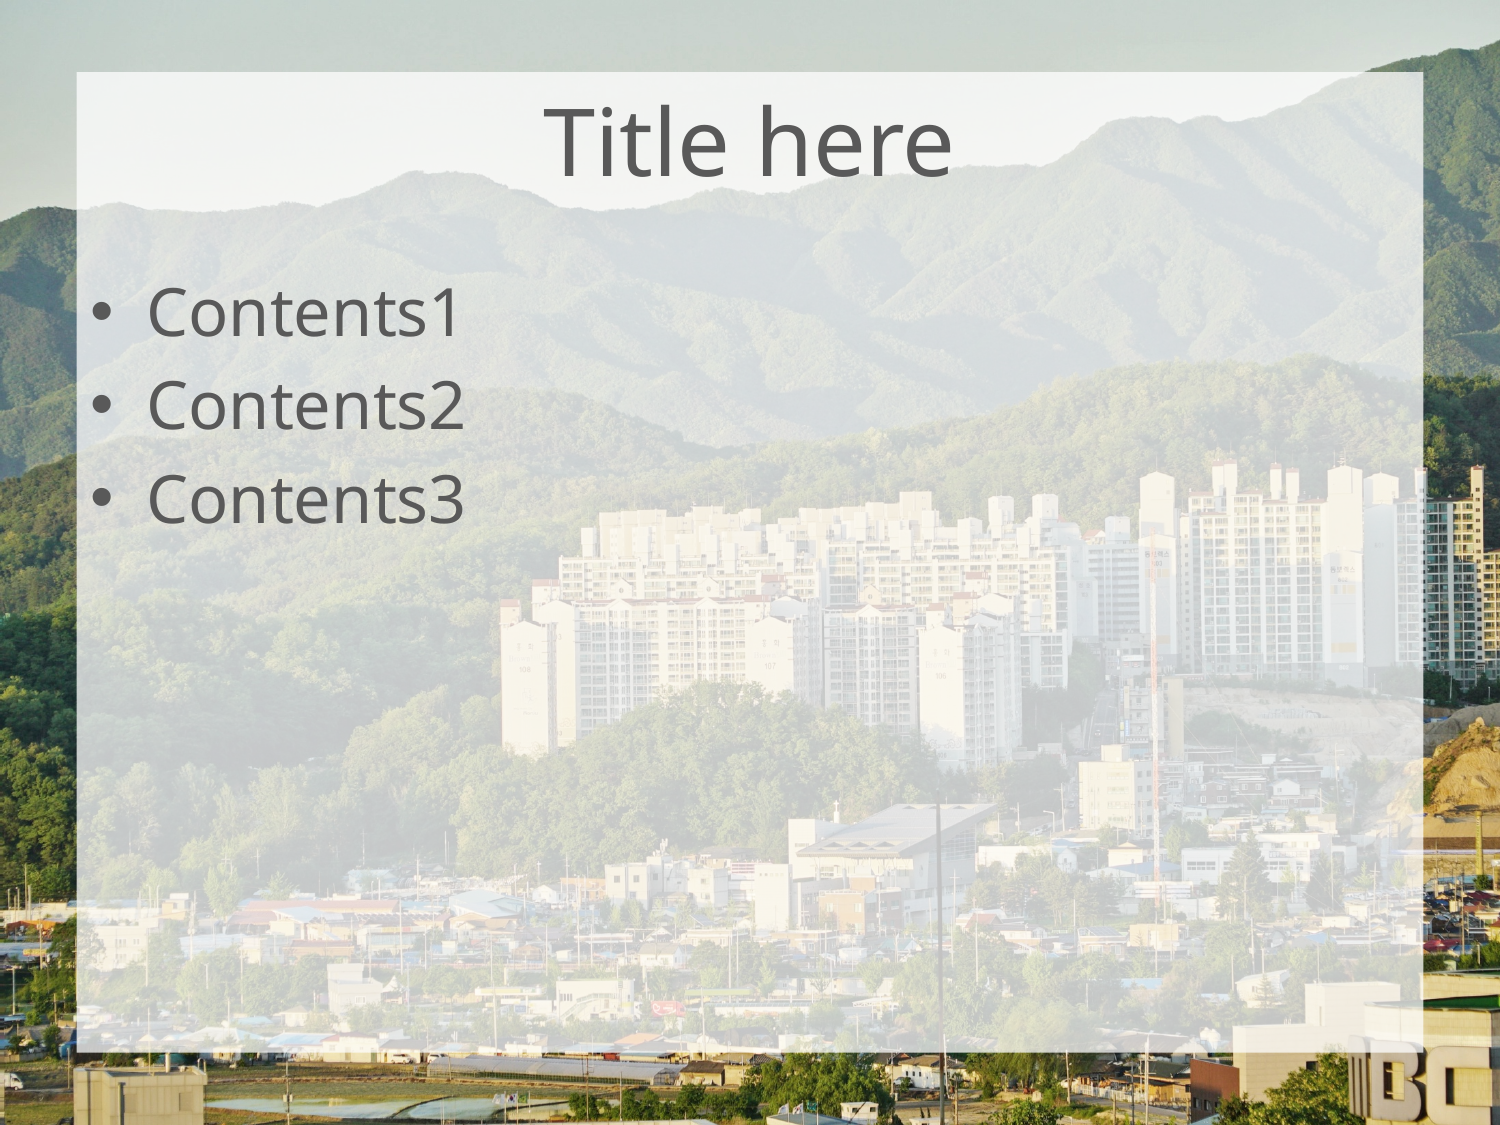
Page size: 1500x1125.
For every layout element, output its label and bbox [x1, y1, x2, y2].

text_box [0, 0, 1500, 1125]
